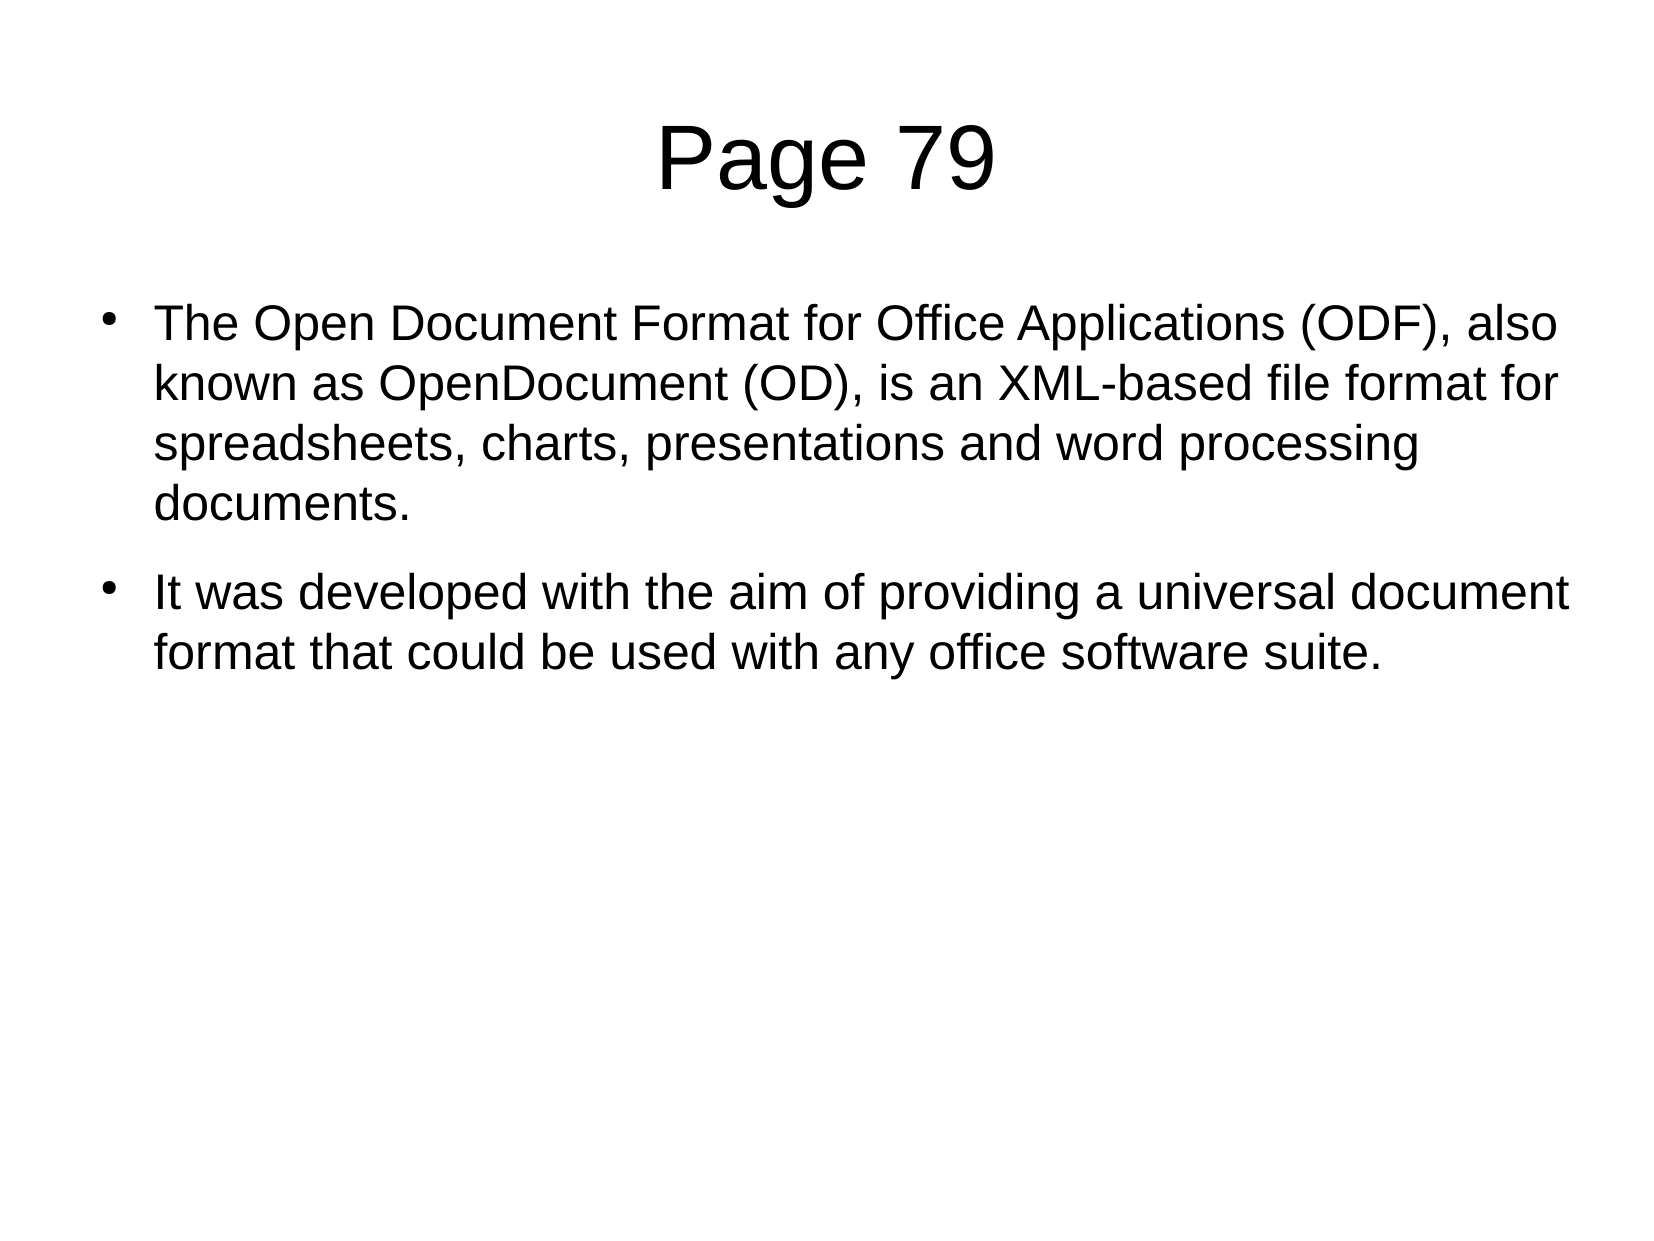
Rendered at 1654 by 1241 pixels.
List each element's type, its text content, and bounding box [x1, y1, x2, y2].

title Page 79 [82, 49, 1571, 257]
list The Open Document Format for Office Applications (ODF), also known as OpenDocument (OD), is an XML-based file format for spreadsheets, charts, presentations and word processing documents. It was developed with the aim of providing a universal document format that could be used with any office software suite. [82, 290, 1571, 1109]
